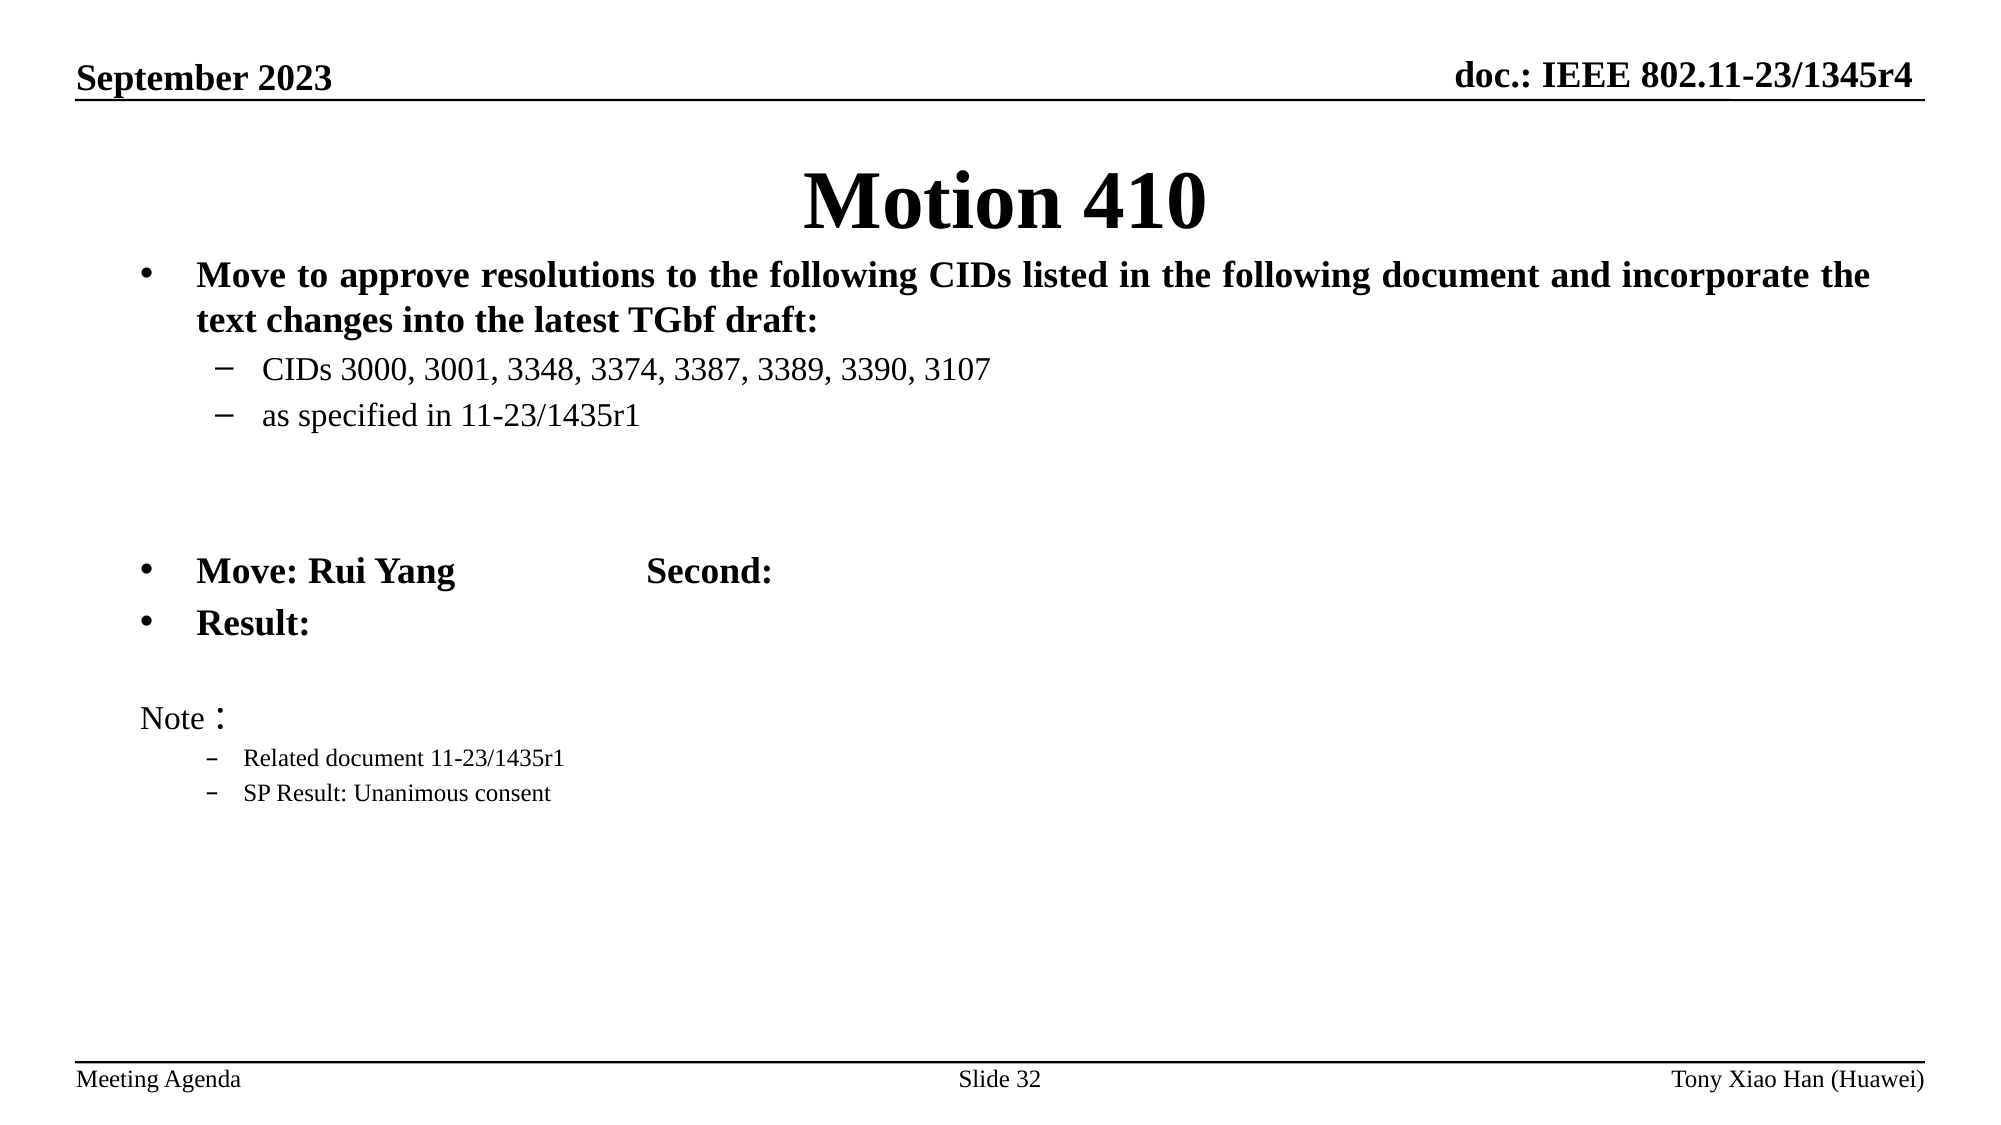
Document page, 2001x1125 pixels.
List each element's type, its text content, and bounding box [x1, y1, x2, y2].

text_box Move to approve resolutions to the following CIDs listed in the following document and incorporate the text changes into the latest TGbf draft: CIDs 3000, 3001, 3348, 3374, 3387, 3389, 3390, 3107 as specified in 11-23/1435r1 Move: Rui Yang Second: Result: Note： Related document 11-23/1435r1 SP Result: Unanimous consent [125, 212, 1888, 900]
text_box Motion 410 [368, 137, 1644, 212]
